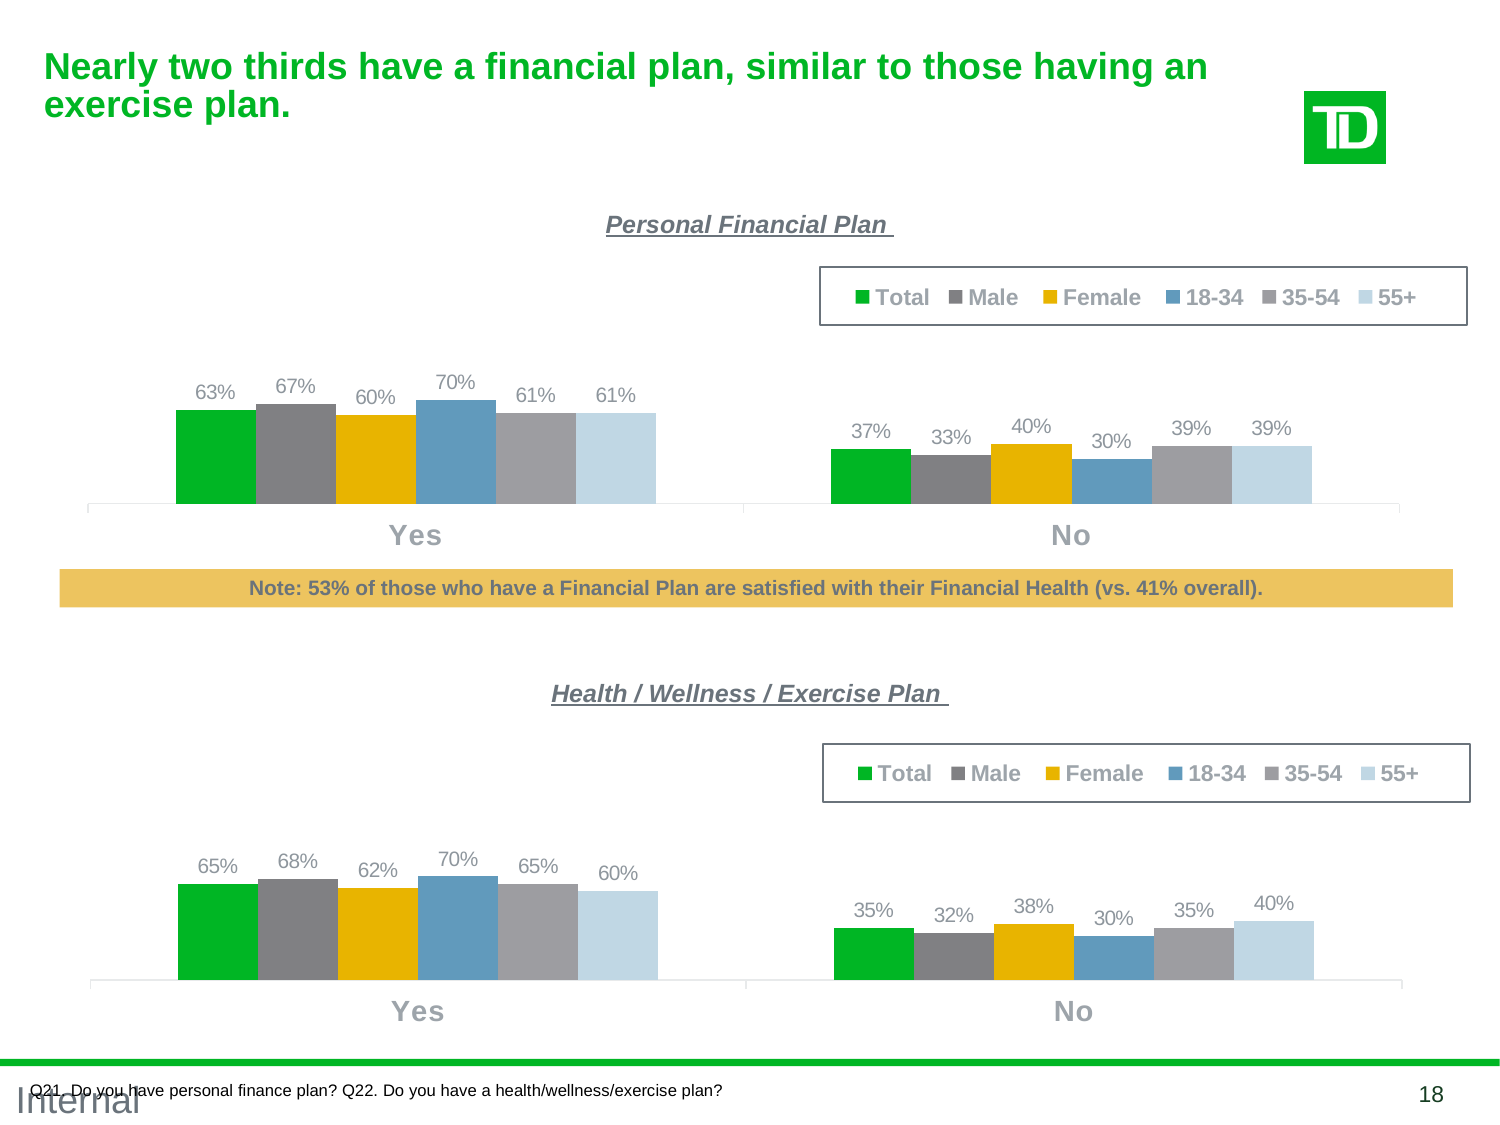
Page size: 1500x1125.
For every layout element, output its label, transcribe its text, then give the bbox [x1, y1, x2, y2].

chart [73, 729, 1432, 1036]
title Nearly two thirds have a financial plan, similar to those having an exercise plan. [28, 48, 1291, 126]
picture [1304, 91, 1386, 164]
text_box [1430, 266, 1468, 326]
text_box Health / Wellness / Exercise Plan [536, 672, 964, 717]
slide_number 18 [1345, 1078, 1460, 1109]
text_box Q21. Do you have personal finance plan? Q22. Do you have a health/wellness/exercise plan? [15, 1072, 1408, 1108]
chart [70, 253, 1430, 559]
text_box [1432, 743, 1471, 803]
text_box Note: 53% of those who have a Financial Plan are satisfied with their Financial Health (vs. 41% overall). [59, 569, 1453, 608]
text_box Personal Financial Plan [590, 203, 910, 247]
